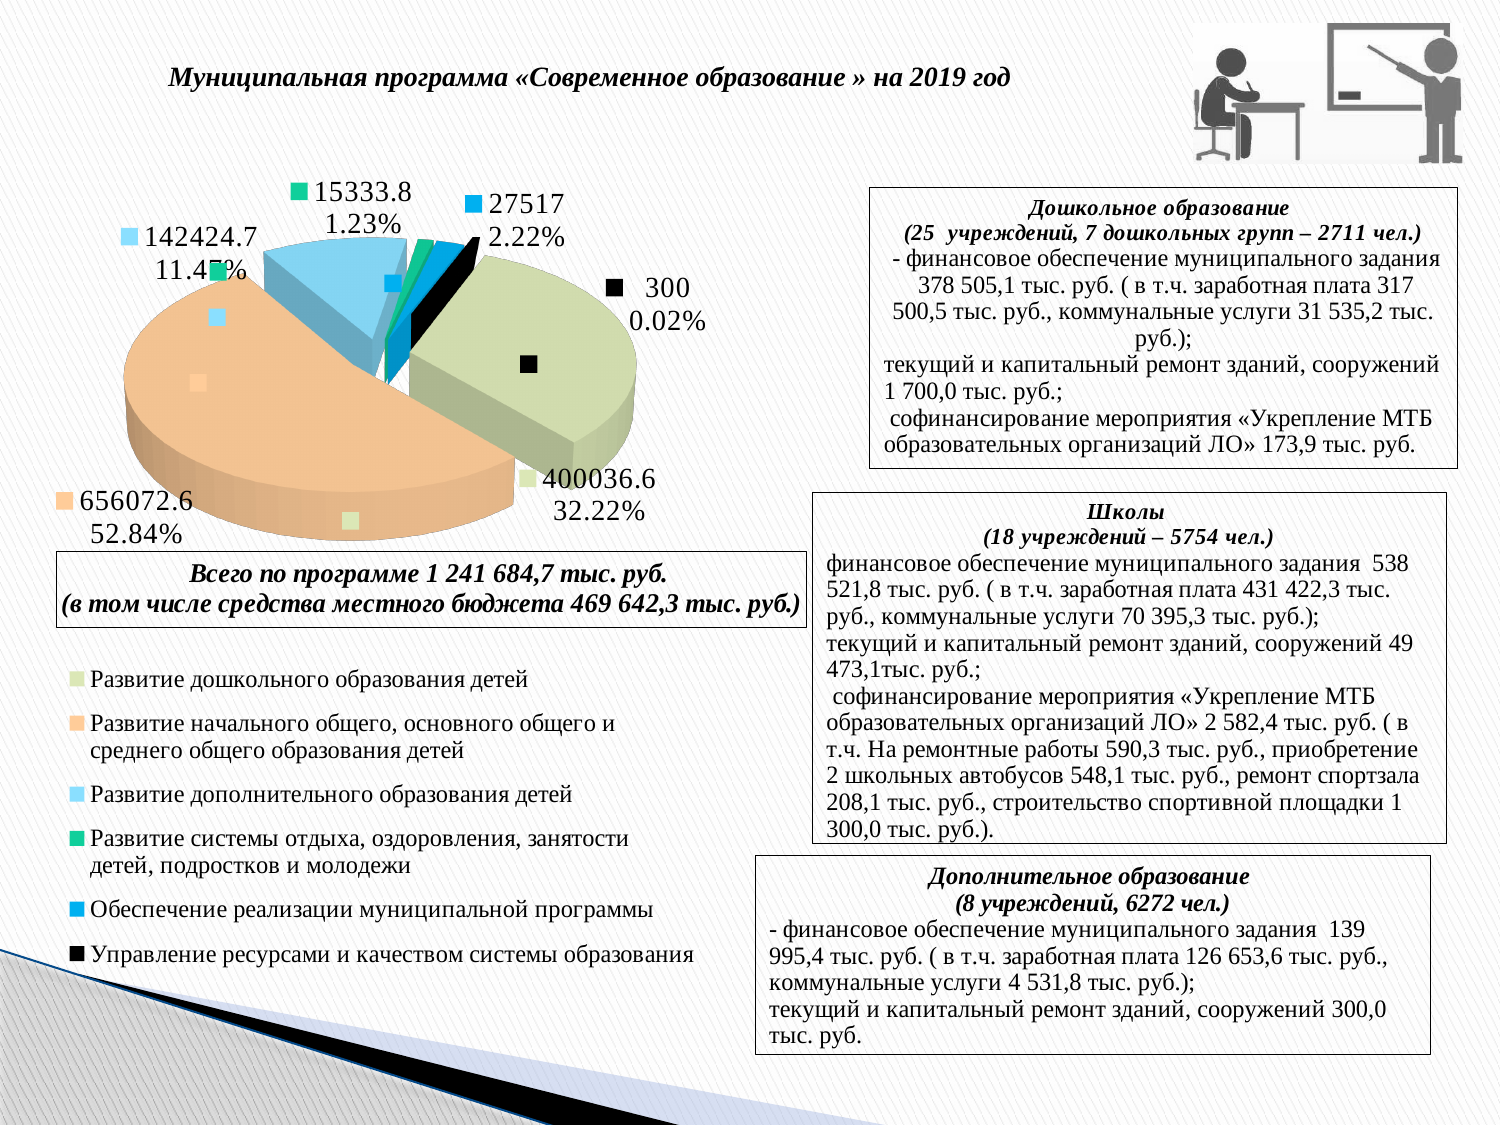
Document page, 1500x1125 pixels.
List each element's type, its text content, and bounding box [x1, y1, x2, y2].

picture [1193, 23, 1463, 165]
title Муниципальная программа «Современное образование » на 2019 год [35, 23, 1137, 106]
chart [23, 128, 1477, 1067]
